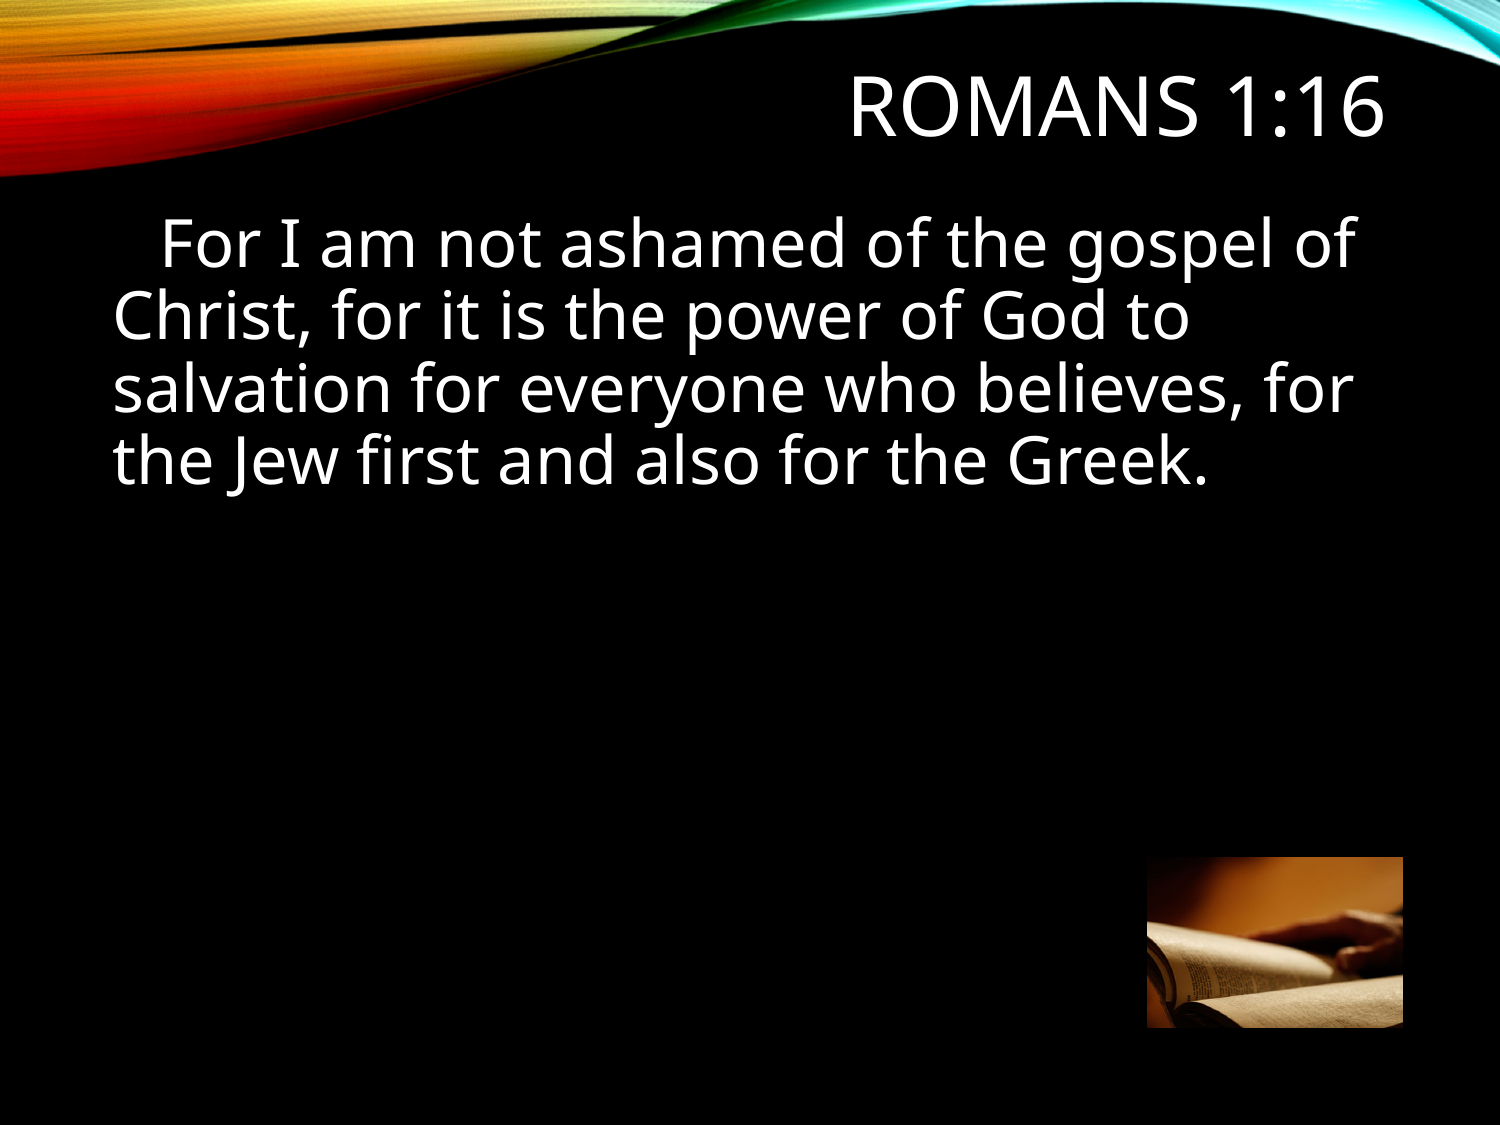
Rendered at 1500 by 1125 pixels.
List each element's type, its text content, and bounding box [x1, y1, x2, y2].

title Romans 1:16 [356, 44, 1403, 175]
picture [1146, 857, 1403, 1028]
picture [0, 0, 1500, 178]
list For I am not ashamed of the gospel of Christ, for it is the power of God to salvation for everyone who believes, for the Jew first and also for the Greek. [97, 202, 1403, 1028]
